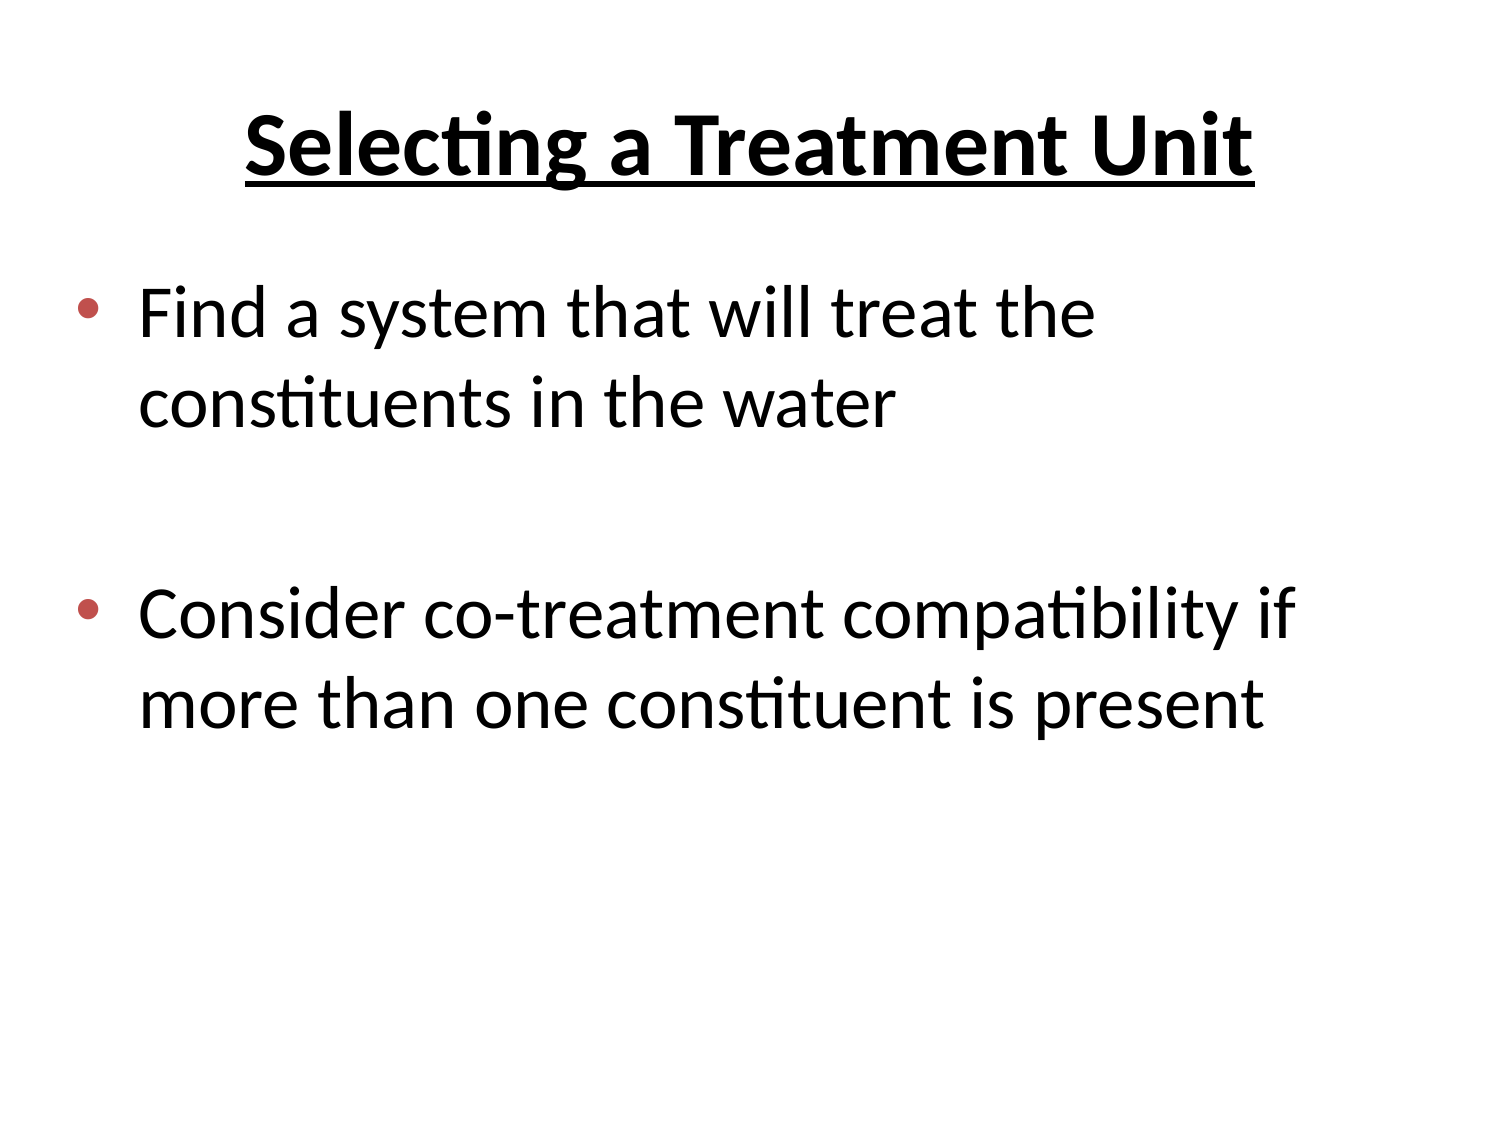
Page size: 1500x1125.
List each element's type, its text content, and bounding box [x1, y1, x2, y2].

title Selecting a Treatment Unit [75, 45, 1425, 233]
list Find a system that will treat the constituents in the water Consider co-treatment compatibility if more than one constituent is present [75, 262, 1450, 1000]
